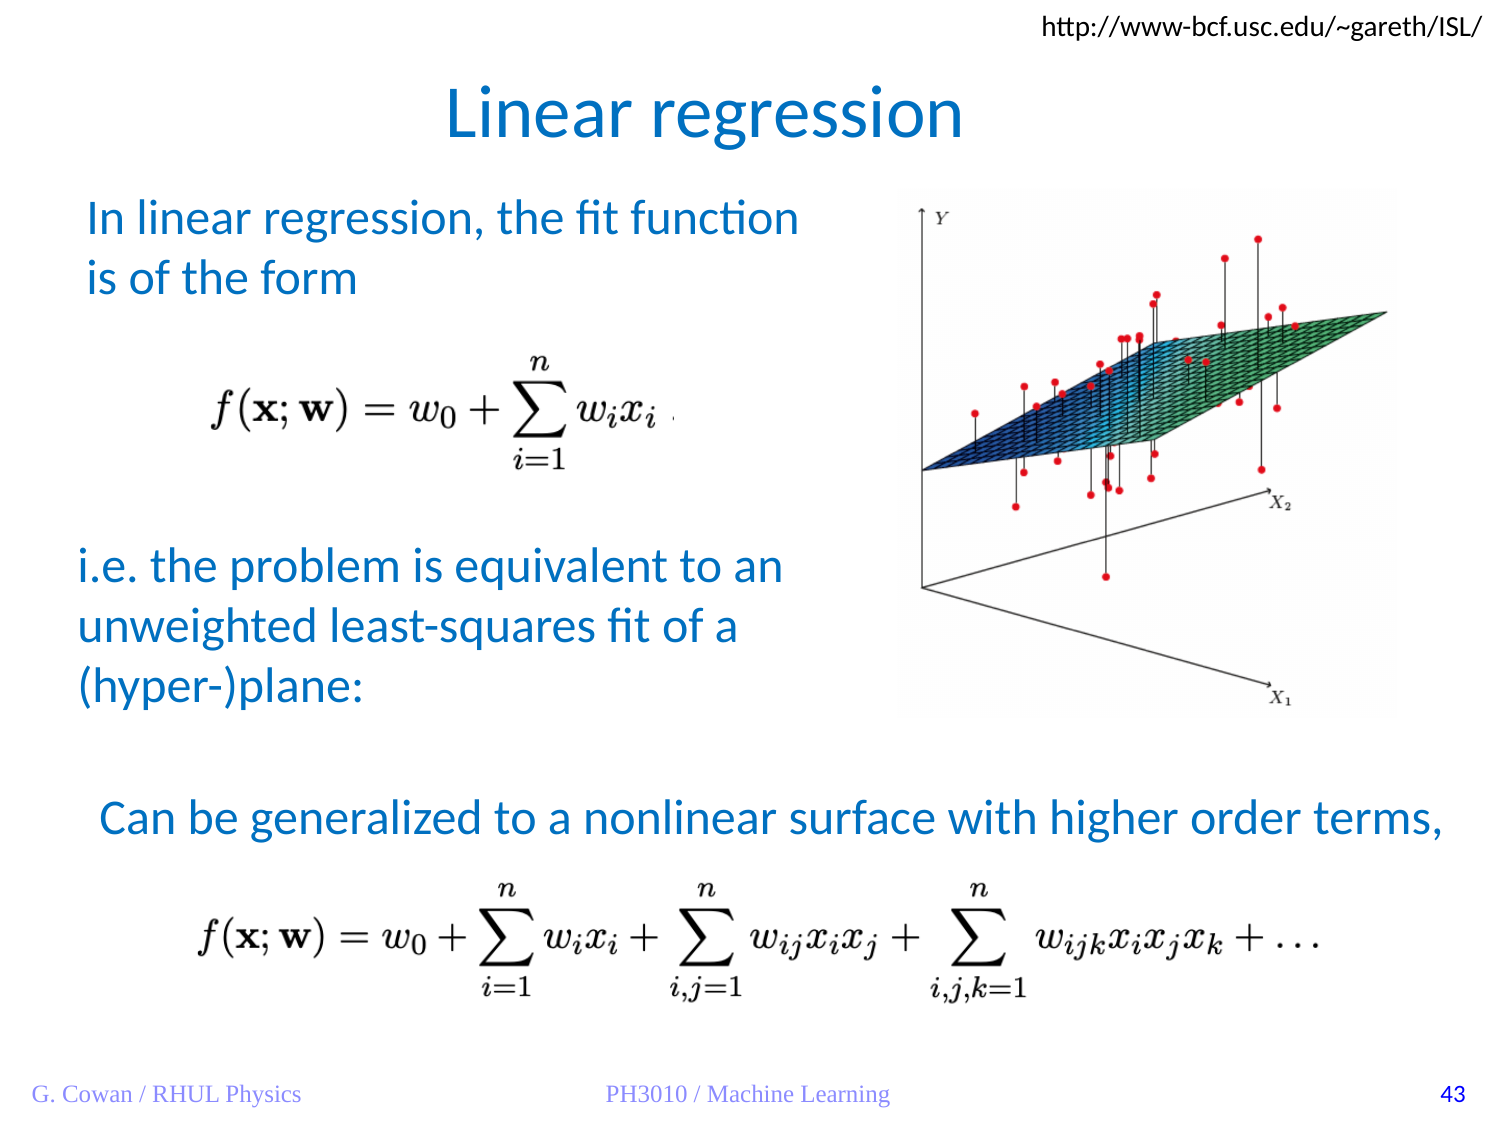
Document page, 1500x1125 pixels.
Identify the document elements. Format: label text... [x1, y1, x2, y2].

text_box In linear regression, the fit function is of the form [71, 176, 852, 312]
footer PH3010 / Machine Learning [452, 1062, 1044, 1123]
text_box Can be generalized to a nonlinear surface with higher order terms, [84, 776, 1460, 852]
text_box Linear regression [431, 55, 981, 160]
picture [173, 865, 1362, 1014]
slide_number 43 [1130, 1062, 1481, 1123]
picture [896, 187, 1397, 719]
text_box i.e. the problem is equivalent to an unweighted least-squares fit of a (hyper-)plane: [62, 524, 847, 720]
slide_number G. Cowan / RHUL Physics [16, 1062, 367, 1123]
picture [189, 348, 674, 485]
text_box http://www-bcf.usc.edu/~gareth/ISL/ [1026, 0, 1500, 50]
